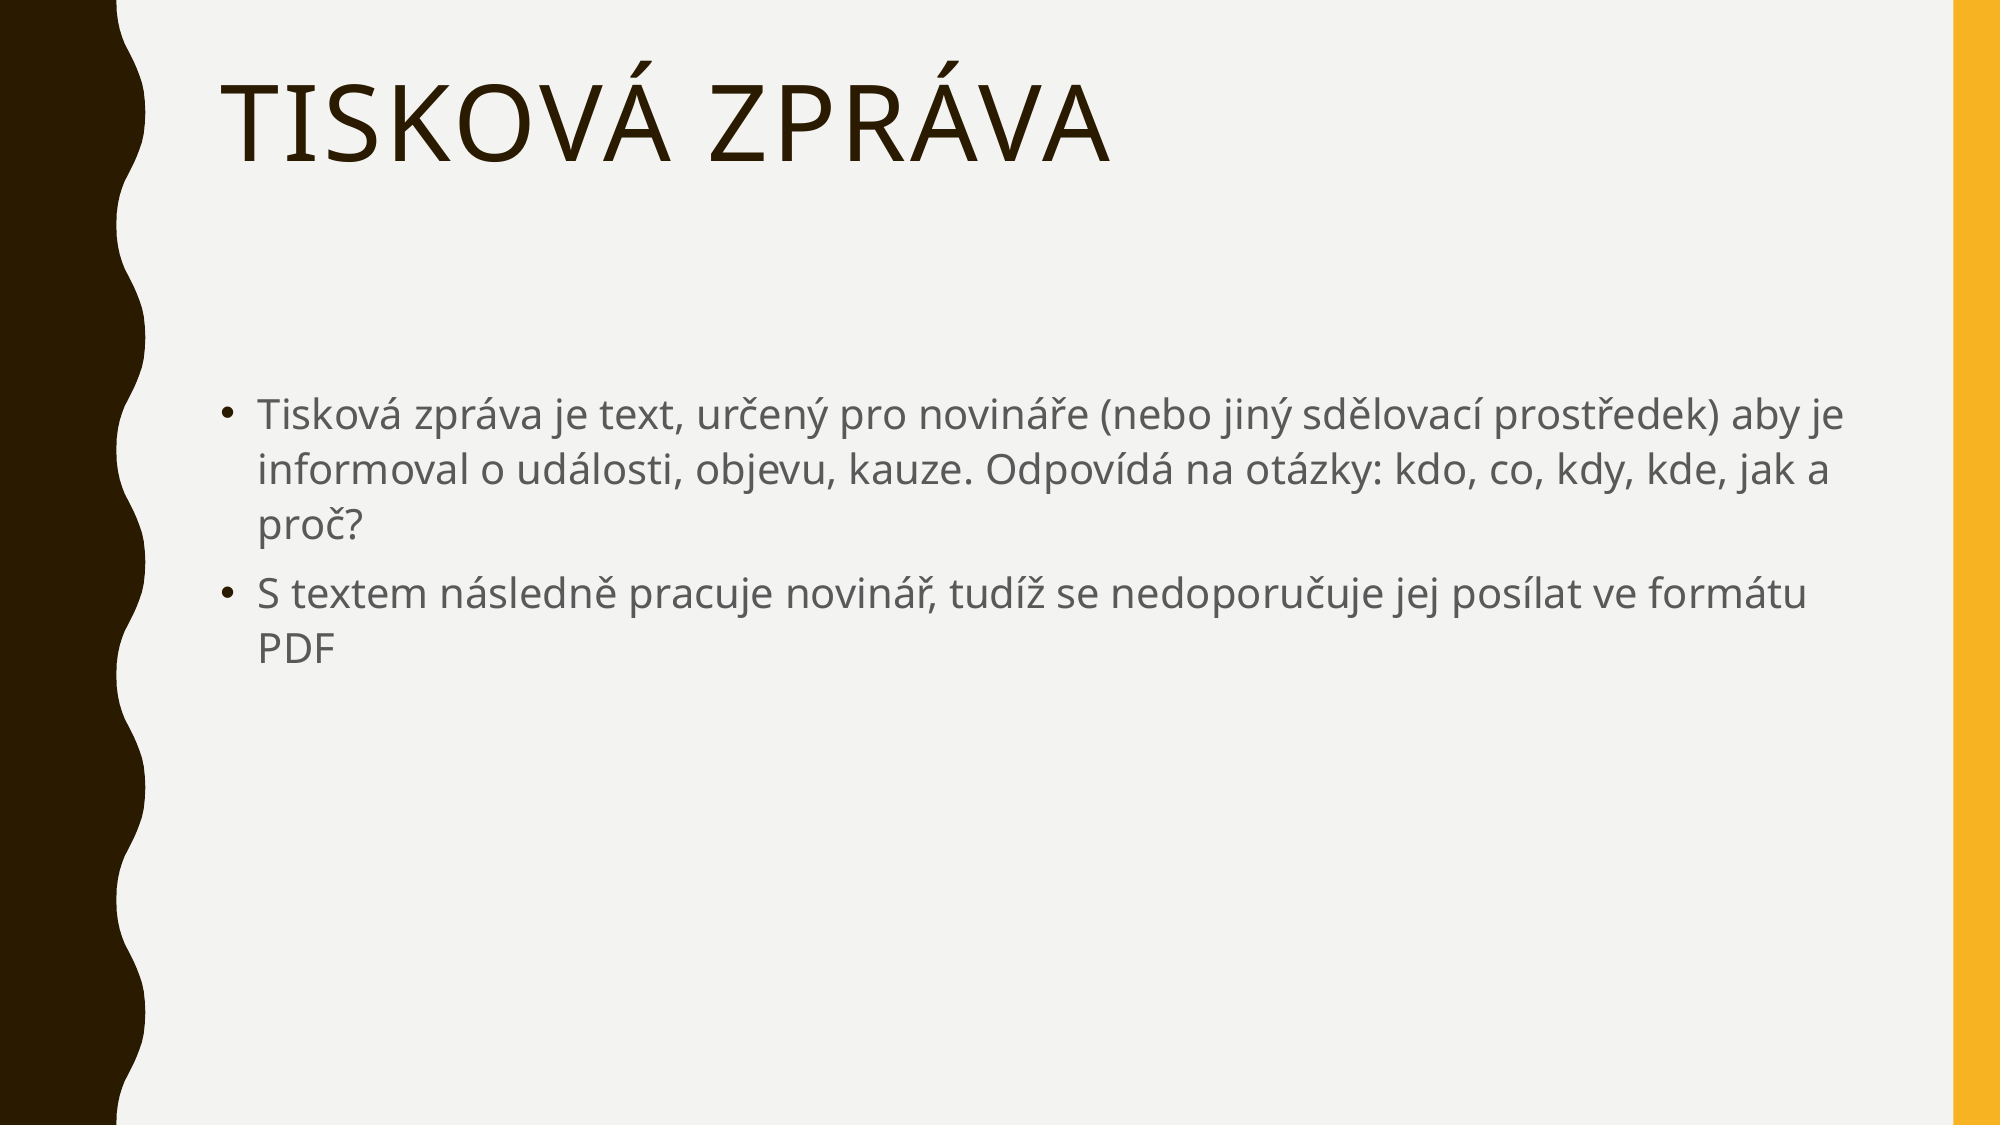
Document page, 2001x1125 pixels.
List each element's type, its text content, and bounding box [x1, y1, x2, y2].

list Tisková zpráva je text, určený pro novináře (nebo jiný sdělovací prostředek) aby je informoval o události, objevu, kauze. Odpovídá na otázky: kdo, co, kdy, kde, jak a proč? S textem následně pracuje novinář, tudíž se nedoporučuje jej posílat ve formátu PDF [205, 375, 1875, 965]
title Tisková zpráva [205, 62, 1875, 308]
